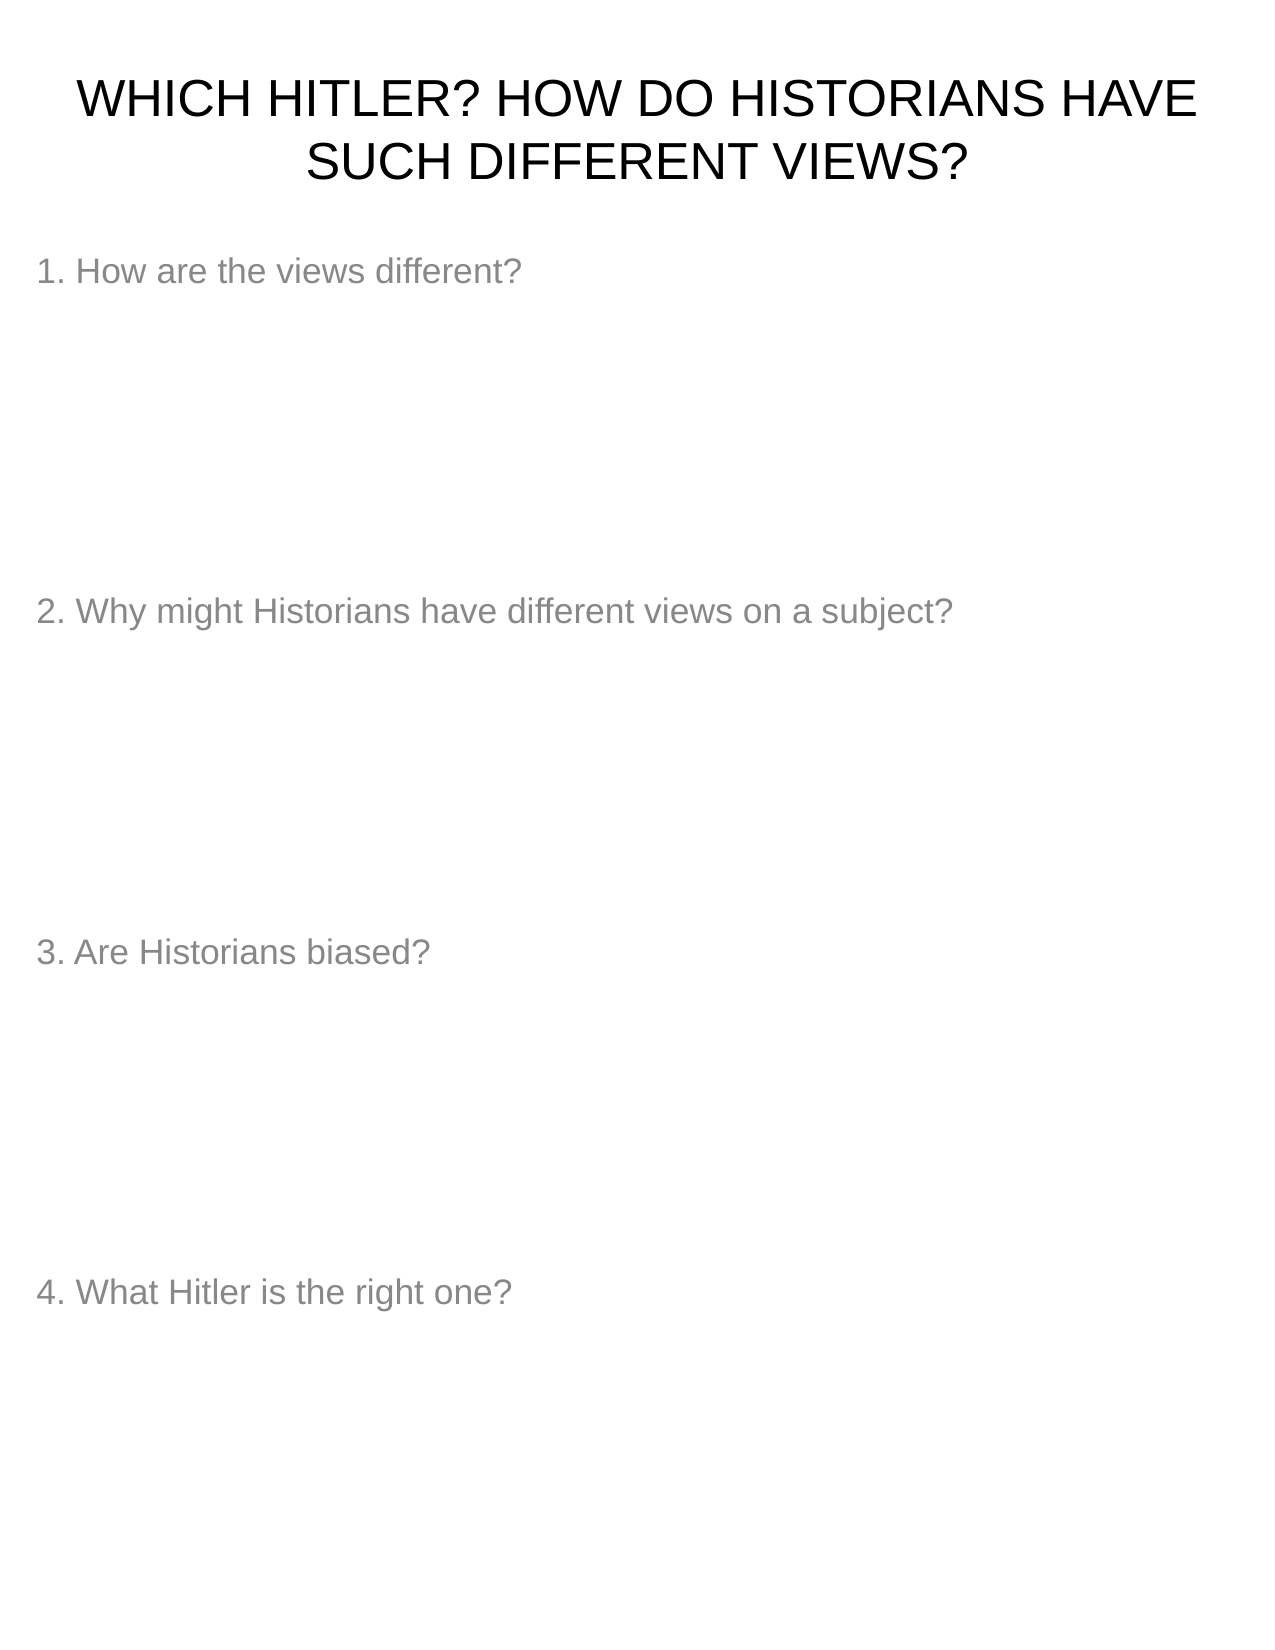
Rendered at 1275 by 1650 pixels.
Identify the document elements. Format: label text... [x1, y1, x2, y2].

text_box 1. How are the views different? 2. Why might Historians have different views on a subject? 3. Are Historians biased? 4. What Hitler is the right one? [21, 233, 1275, 1613]
title WHICH HITLER? HOW DO HISTORIANS HAVE SUCH DIFFERENT VIEWS? [43, 49, 1232, 234]
